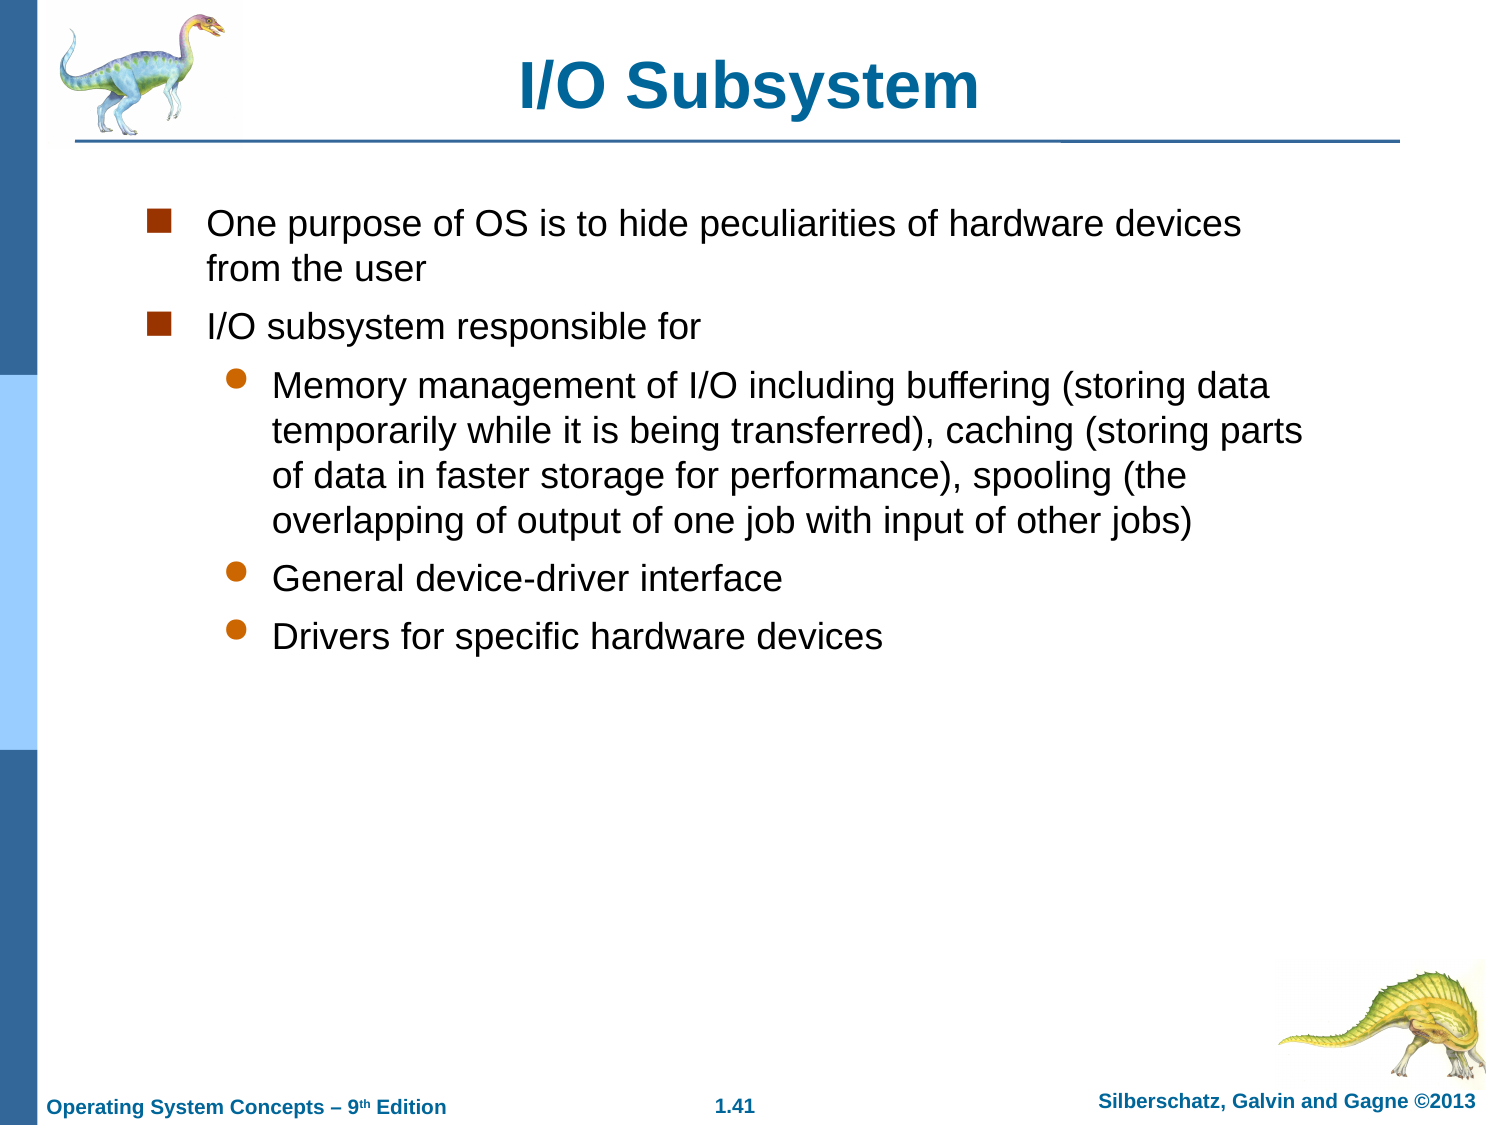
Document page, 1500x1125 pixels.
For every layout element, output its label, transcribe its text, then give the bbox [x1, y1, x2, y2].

list One purpose of OS is to hide peculiarities of hardware devices from the user I/O subsystem responsible for Memory management of I/O including buffering (storing data temporarily while it is being transferred), caching (storing parts of data in faster storage for performance), spooling (the overlapping of output of one job with input of other jobs) General device-driver interface Drivers for specific hardware devices [134, 191, 1327, 936]
picture [46, 0, 243, 149]
picture [1275, 959, 1486, 1090]
title I/O Subsystem [74, 34, 1426, 130]
